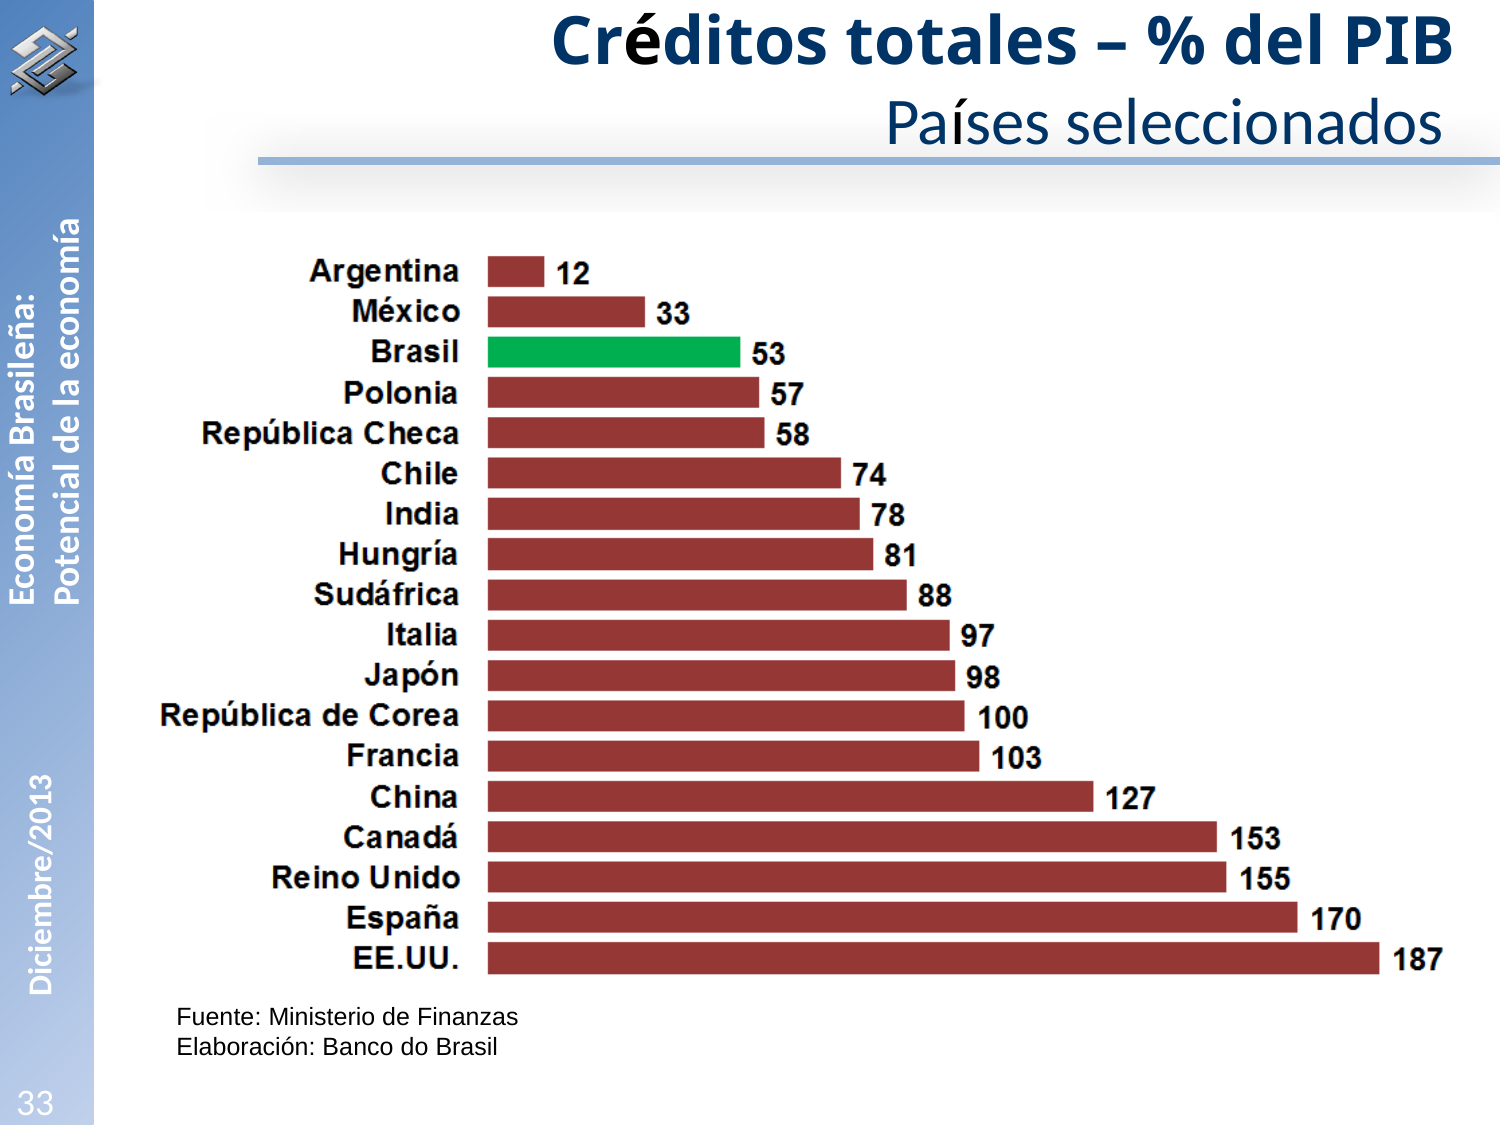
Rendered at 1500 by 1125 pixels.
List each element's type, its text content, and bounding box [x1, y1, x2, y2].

text_box Créditos totales – % del PIB Países seleccionados [157, 0, 1489, 161]
picture [135, 212, 1495, 1059]
slide_number 33 [1, 1070, 352, 1125]
text_box Economía Brasileña: Potencial de la economía [0, 137, 94, 622]
